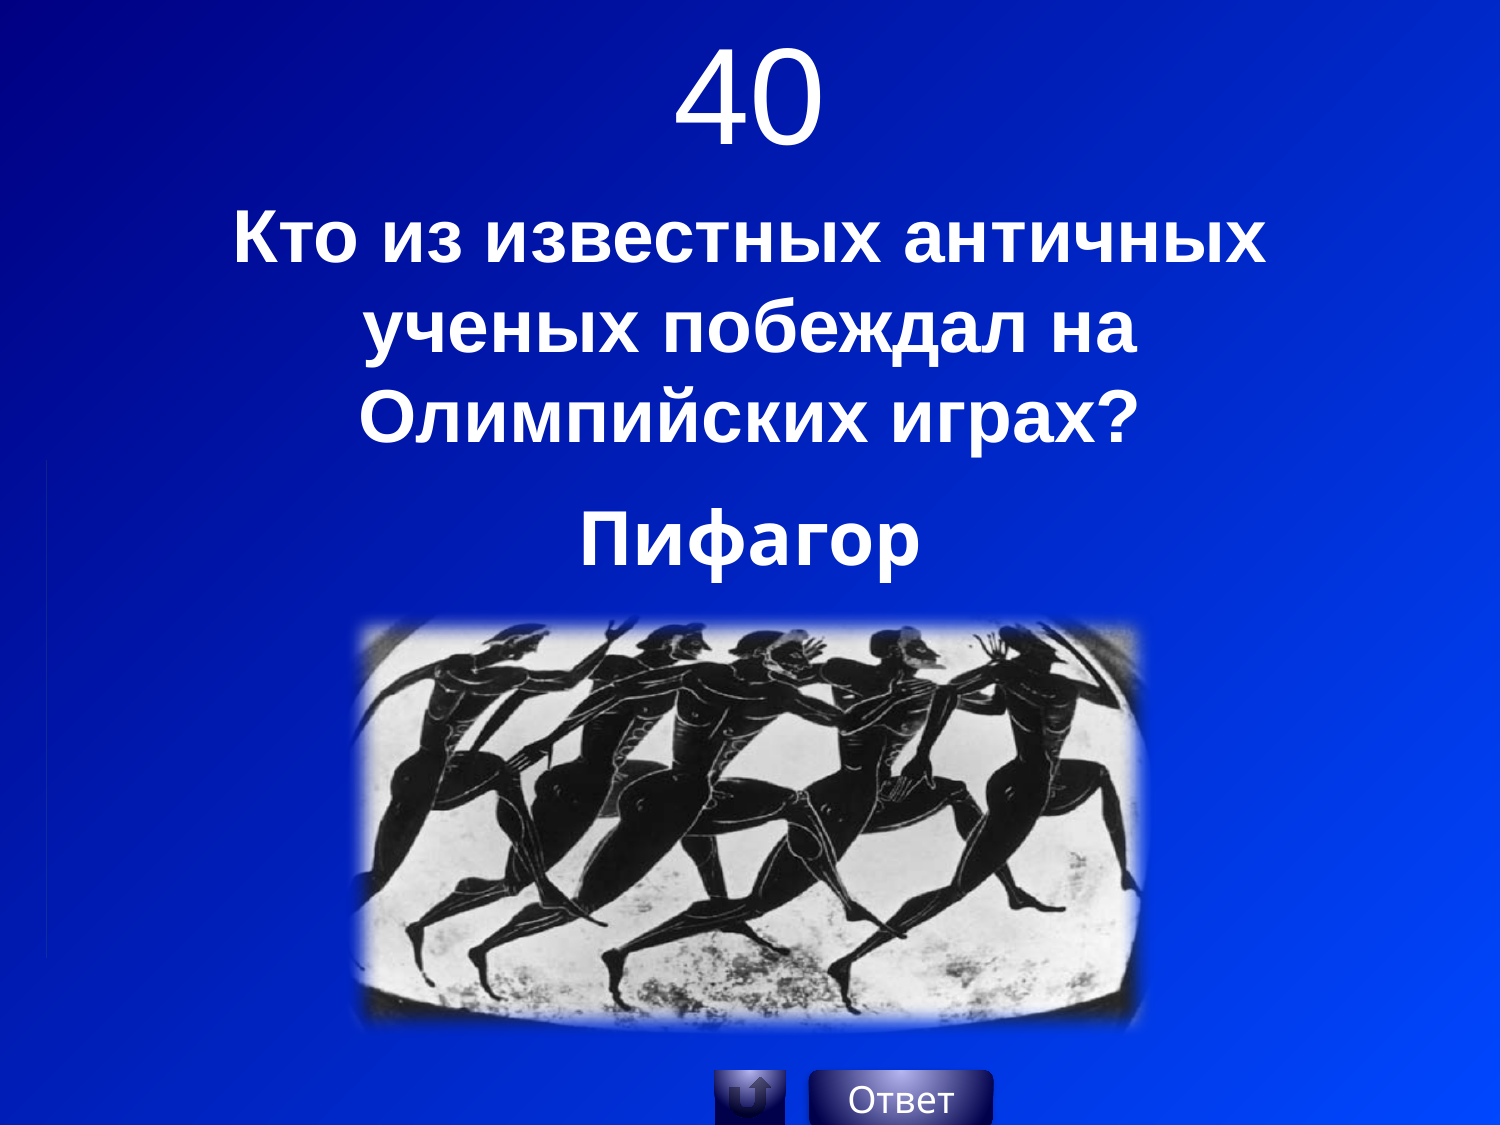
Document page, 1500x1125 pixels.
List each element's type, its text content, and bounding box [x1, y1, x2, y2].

text_box [714, 1070, 786, 1125]
text_box 40 [295, 0, 1205, 180]
text_box Ответ [808, 1070, 994, 1125]
text_box Пифагор [562, 482, 938, 588]
picture [345, 609, 1155, 1038]
text_box Кто из известных античных ученых побеждал на Олимпийских играх? [141, 180, 1359, 465]
